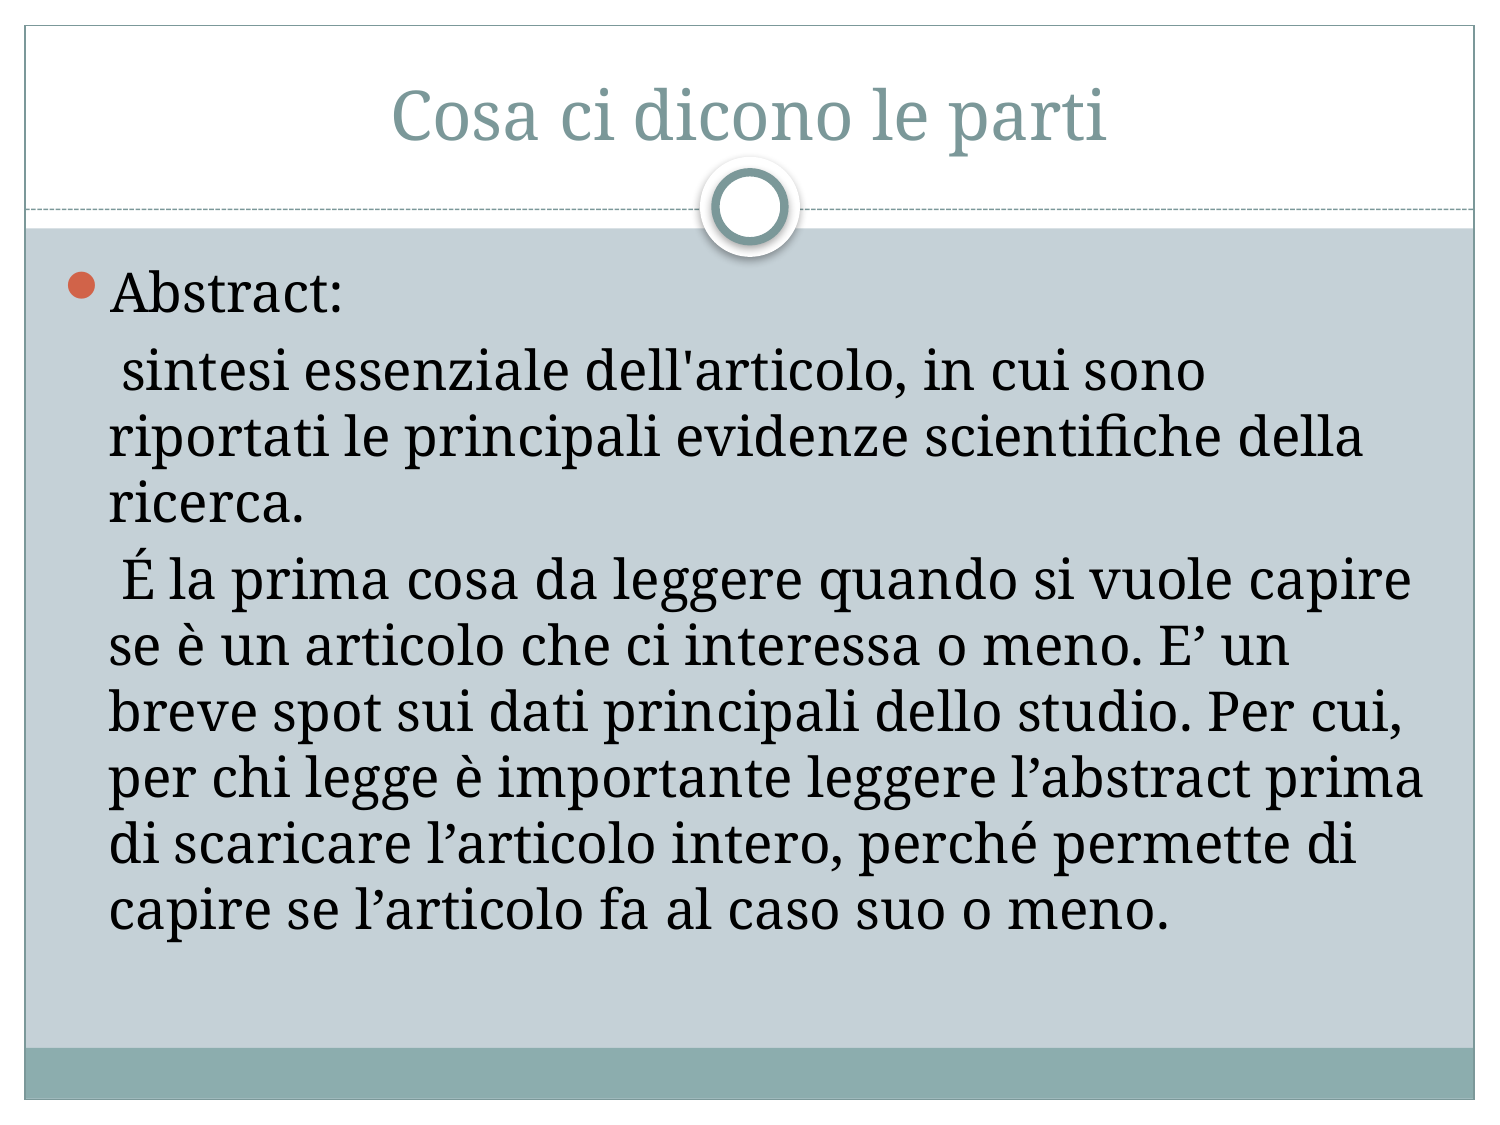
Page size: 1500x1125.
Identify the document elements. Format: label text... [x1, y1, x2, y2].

title Cosa ci dicono le parti [49, 37, 1450, 162]
list Abstract: sintesi essenziale dell'articolo, in cui sono riportati le principali evidenze scientifiche della ricerca. É la prima cosa da leggere quando si vuole capire se è un articolo che ci interessa o meno. E’ un breve spot sui dati principali dello studio. Per cui, per chi legge è importante leggere l’abstract prima di scaricare l’articolo intero, perché permette di capire se l’articolo fa al caso suo o meno. [49, 250, 1445, 1001]
